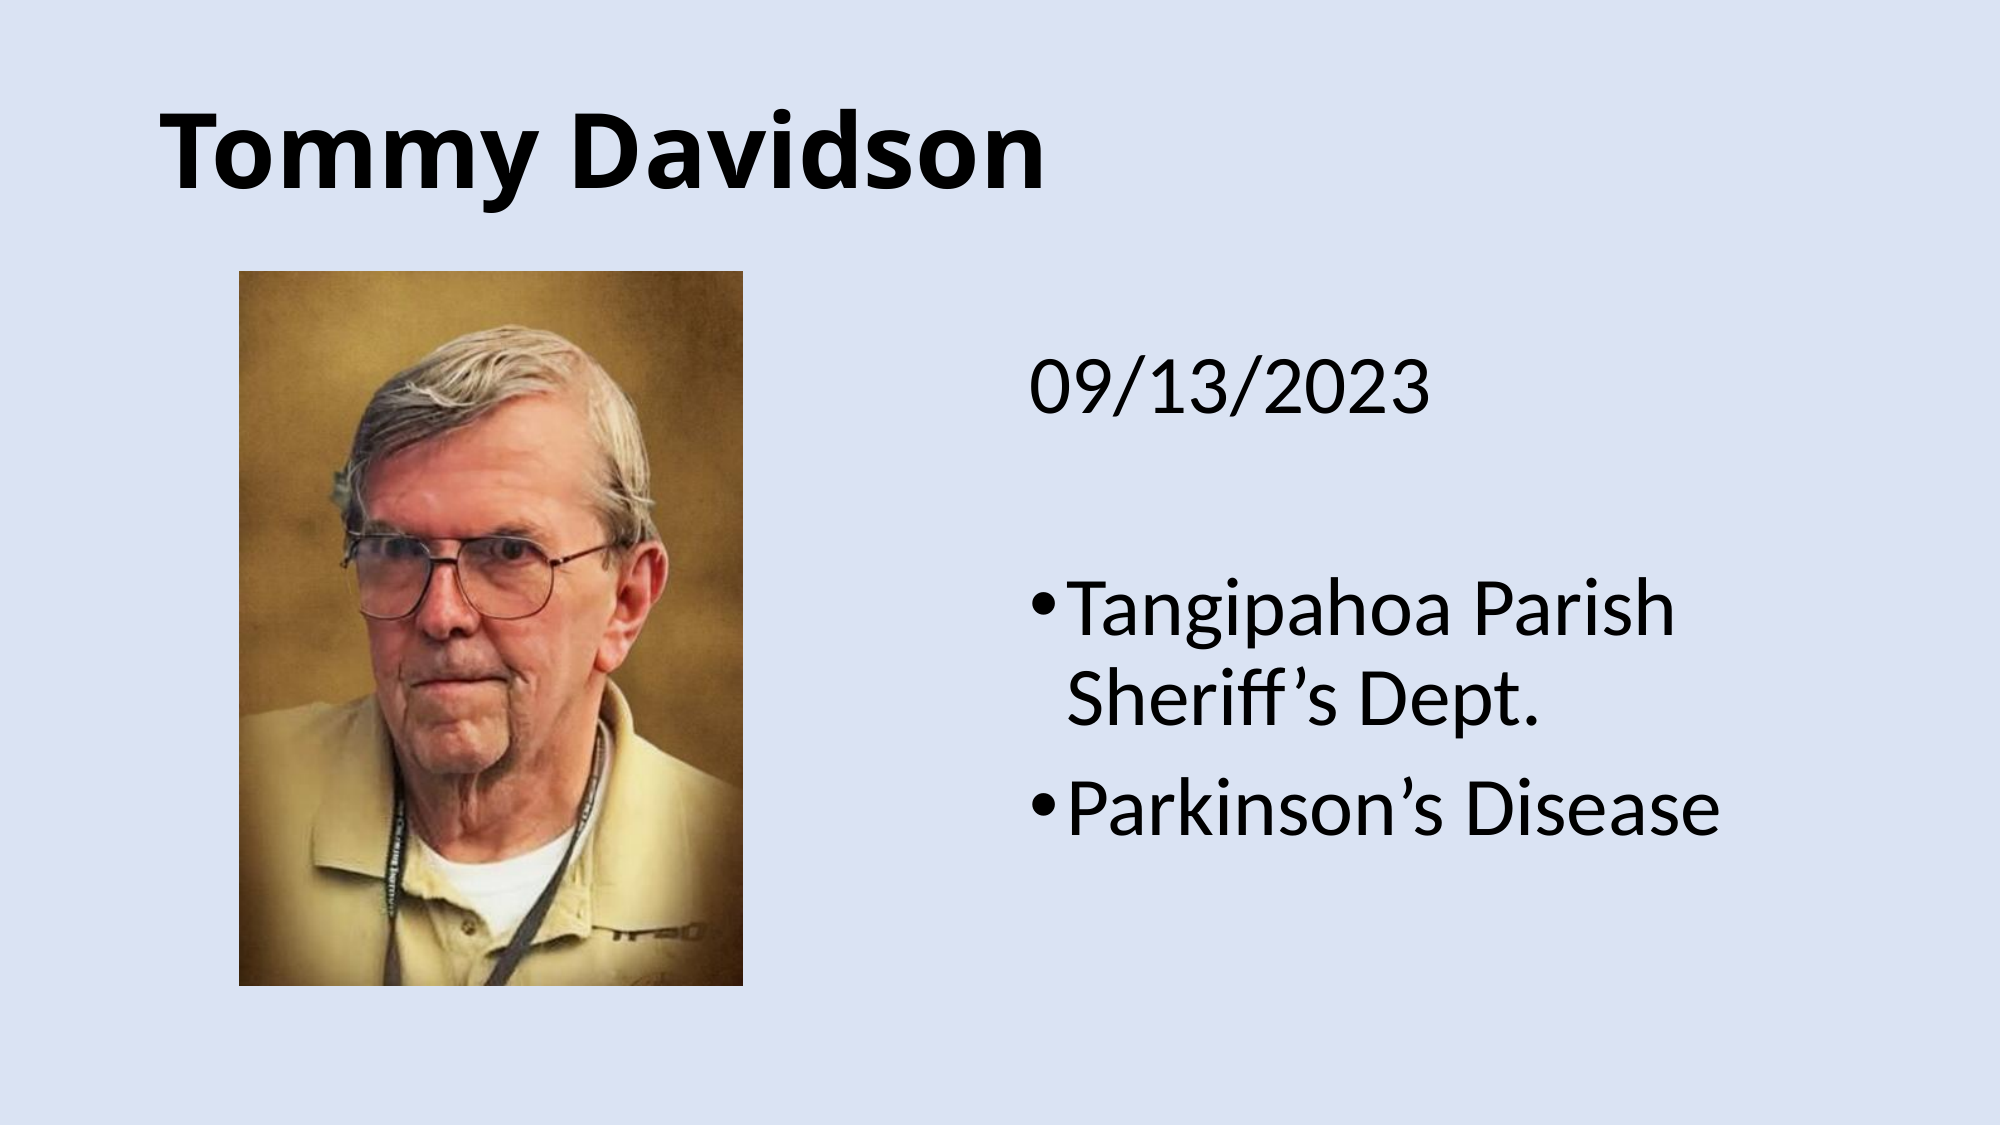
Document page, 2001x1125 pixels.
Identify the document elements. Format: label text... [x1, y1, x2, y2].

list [239, 271, 743, 986]
title Tommy Davidson [143, 54, 1650, 256]
text_box 09/13/2023 Tangipahoa Parish Sheriff’s Dept. Parkinson’s Disease [1014, 334, 1898, 1049]
